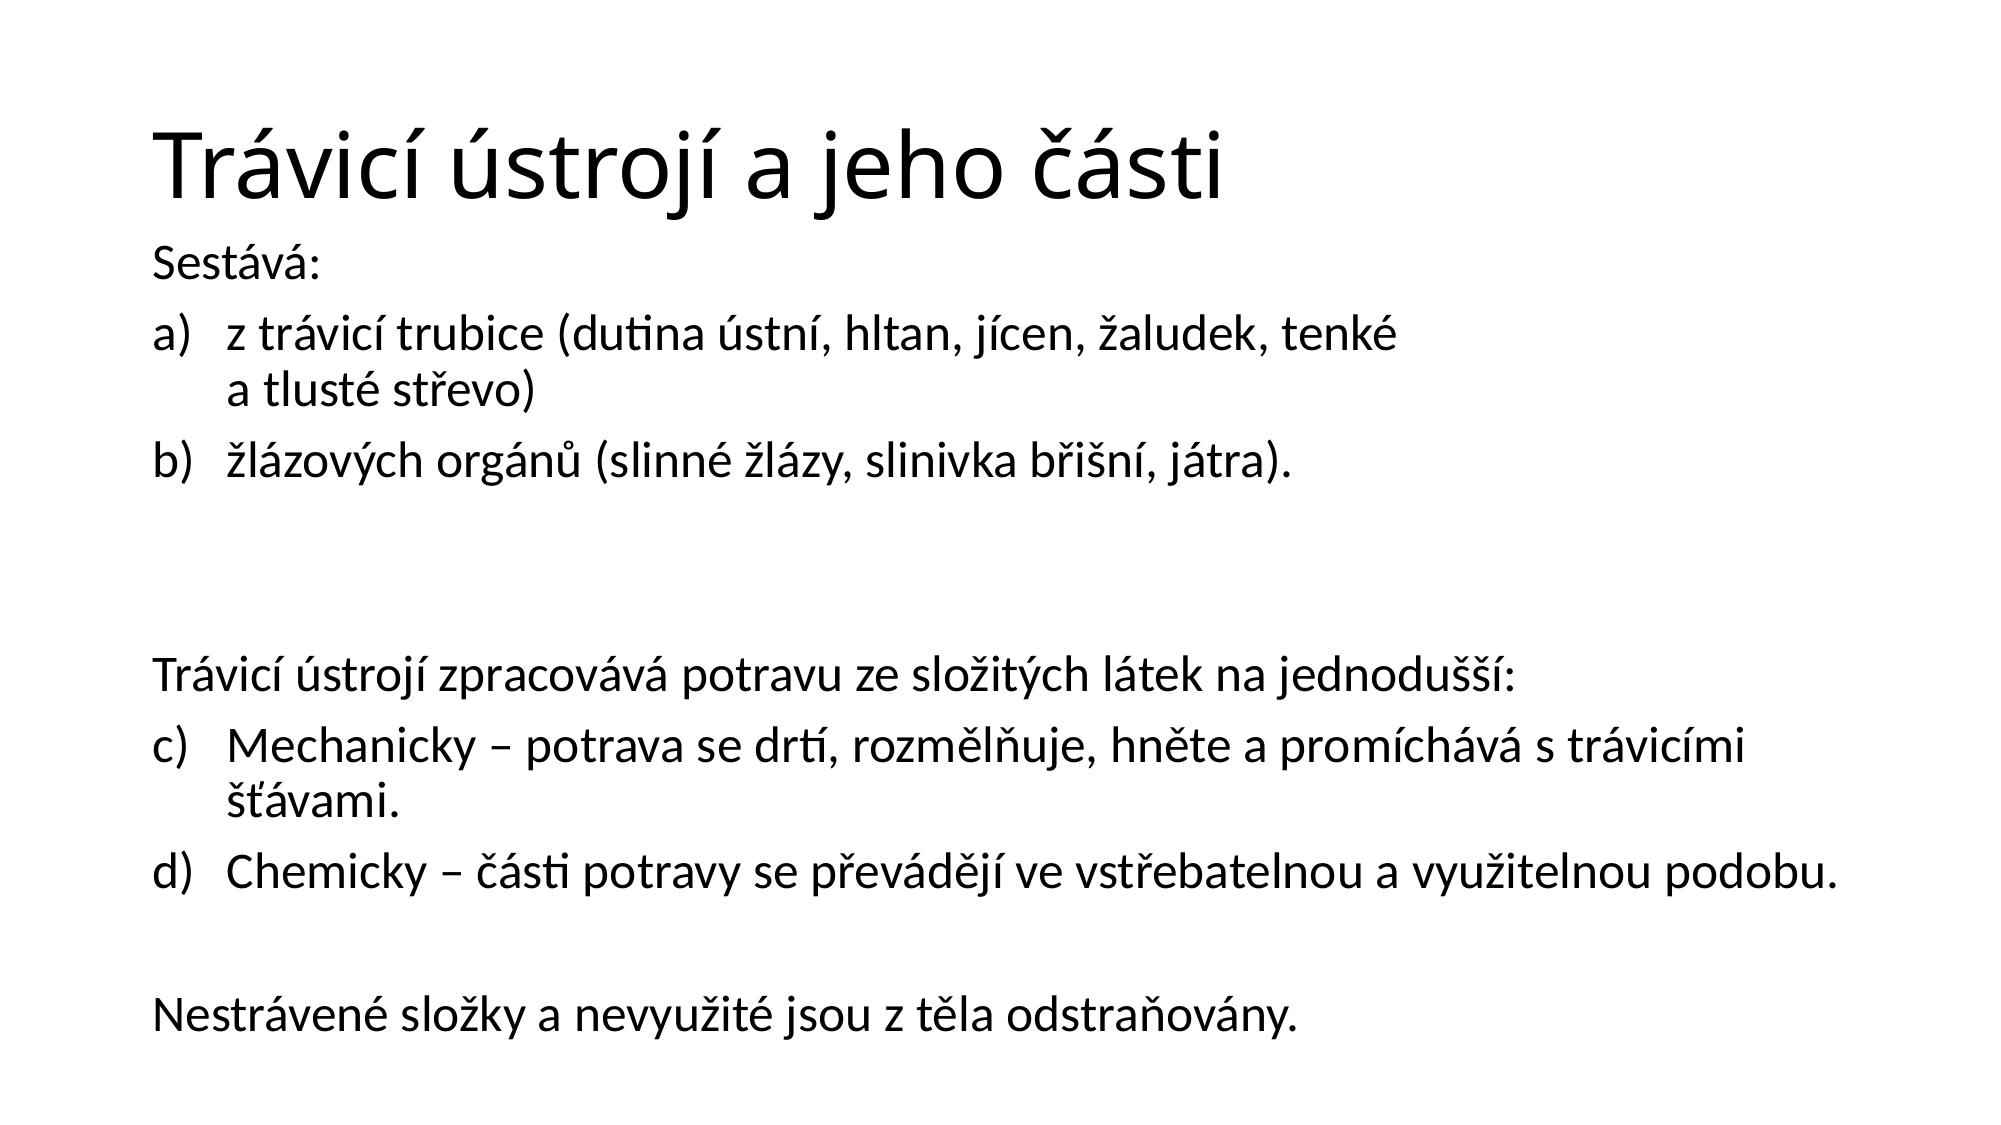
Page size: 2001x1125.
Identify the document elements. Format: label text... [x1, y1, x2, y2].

title Trávicí ústrojí a jeho části [137, 59, 1863, 227]
list Sestává: z trávicí trubice (dutina ústní, hltan, jícen, žaludek, tenké a tlusté střevo) žlázových orgánů (slinné žlázy, slinivka břišní, játra). Trávicí ústrojí zpracovává potravu ze složitých látek na jednodušší: Mechanicky – potrava se drtí, rozmělňuje, hněte a promíchává s trávicími šťávami. Chemicky – části potravy se převádějí ve vstřebatelnou a využitelnou podobu. Nestrávené složky a nevyužité jsou z těla odstraňovány. [137, 227, 1863, 1094]
